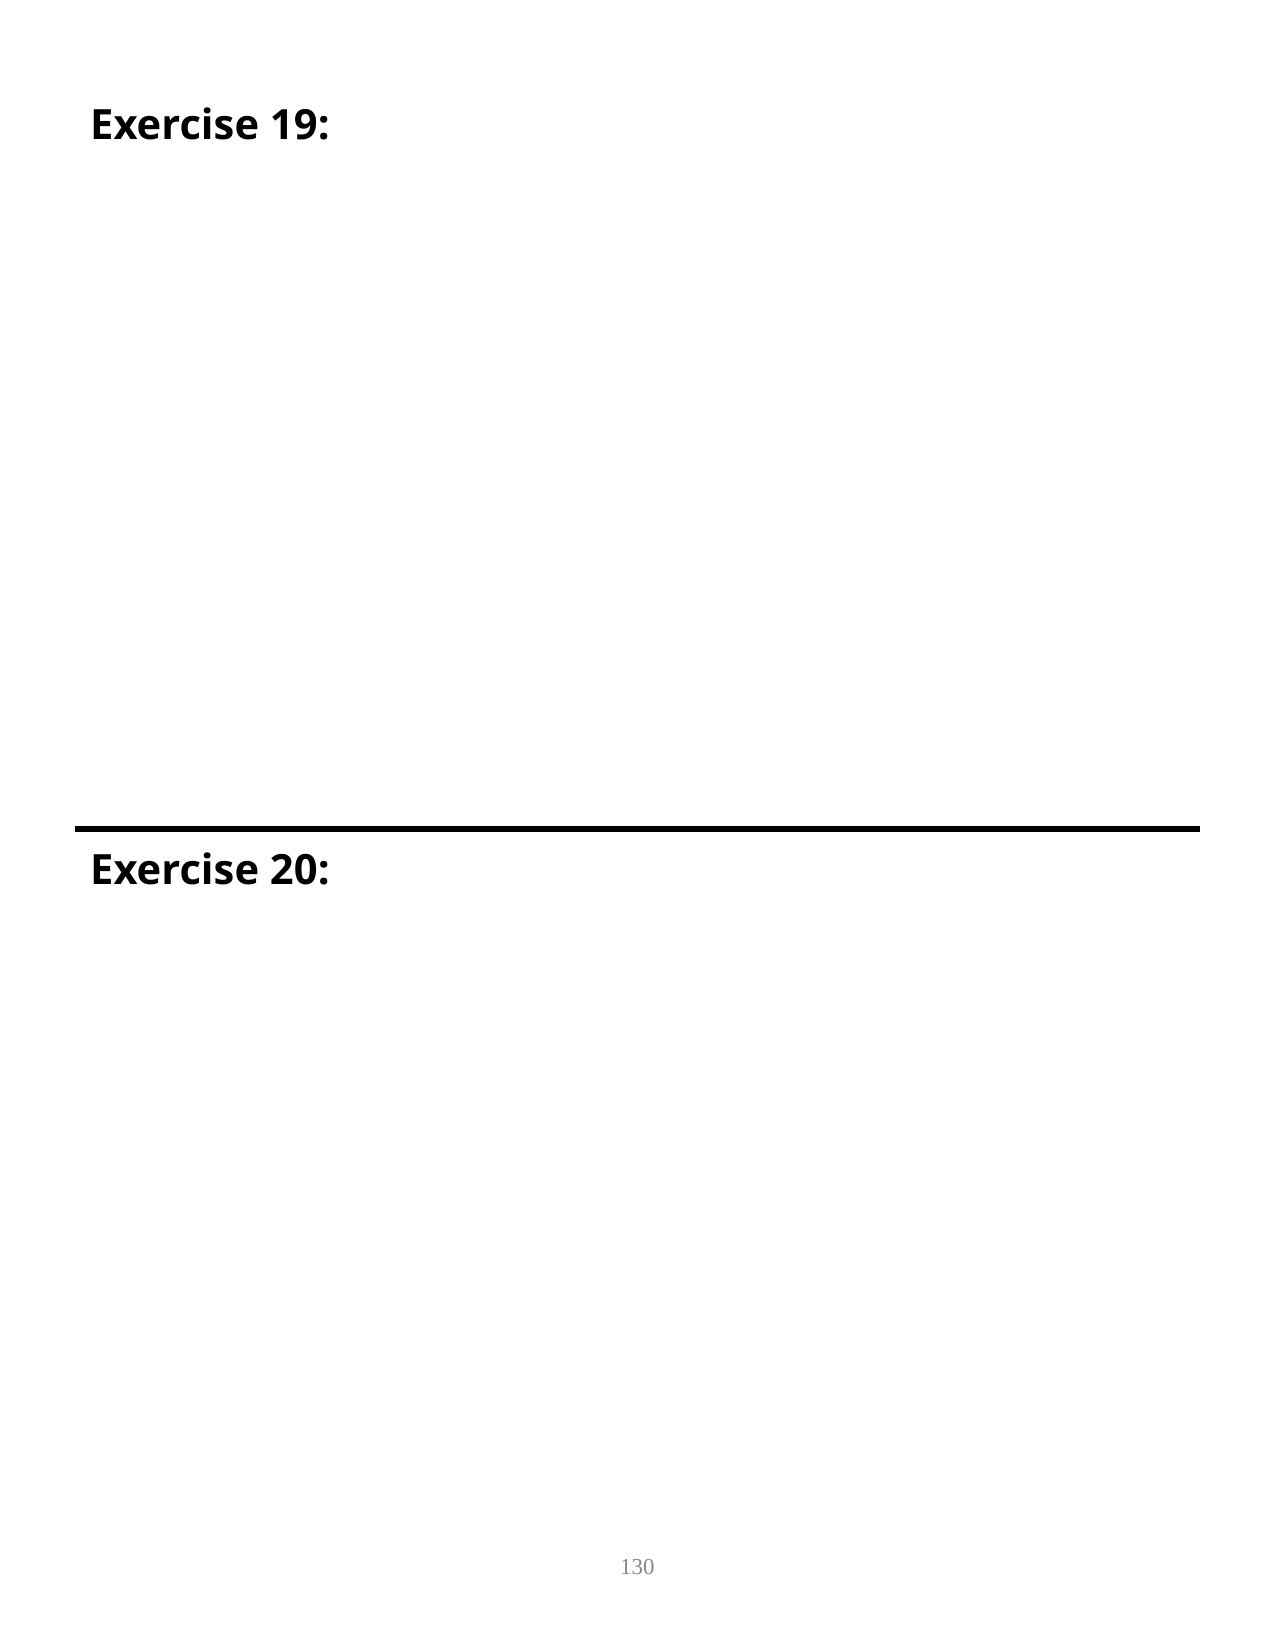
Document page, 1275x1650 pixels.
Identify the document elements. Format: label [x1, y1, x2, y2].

slide_number [494, 1521, 781, 1610]
text_box [74, 835, 1200, 901]
text_box [74, 90, 1275, 156]
